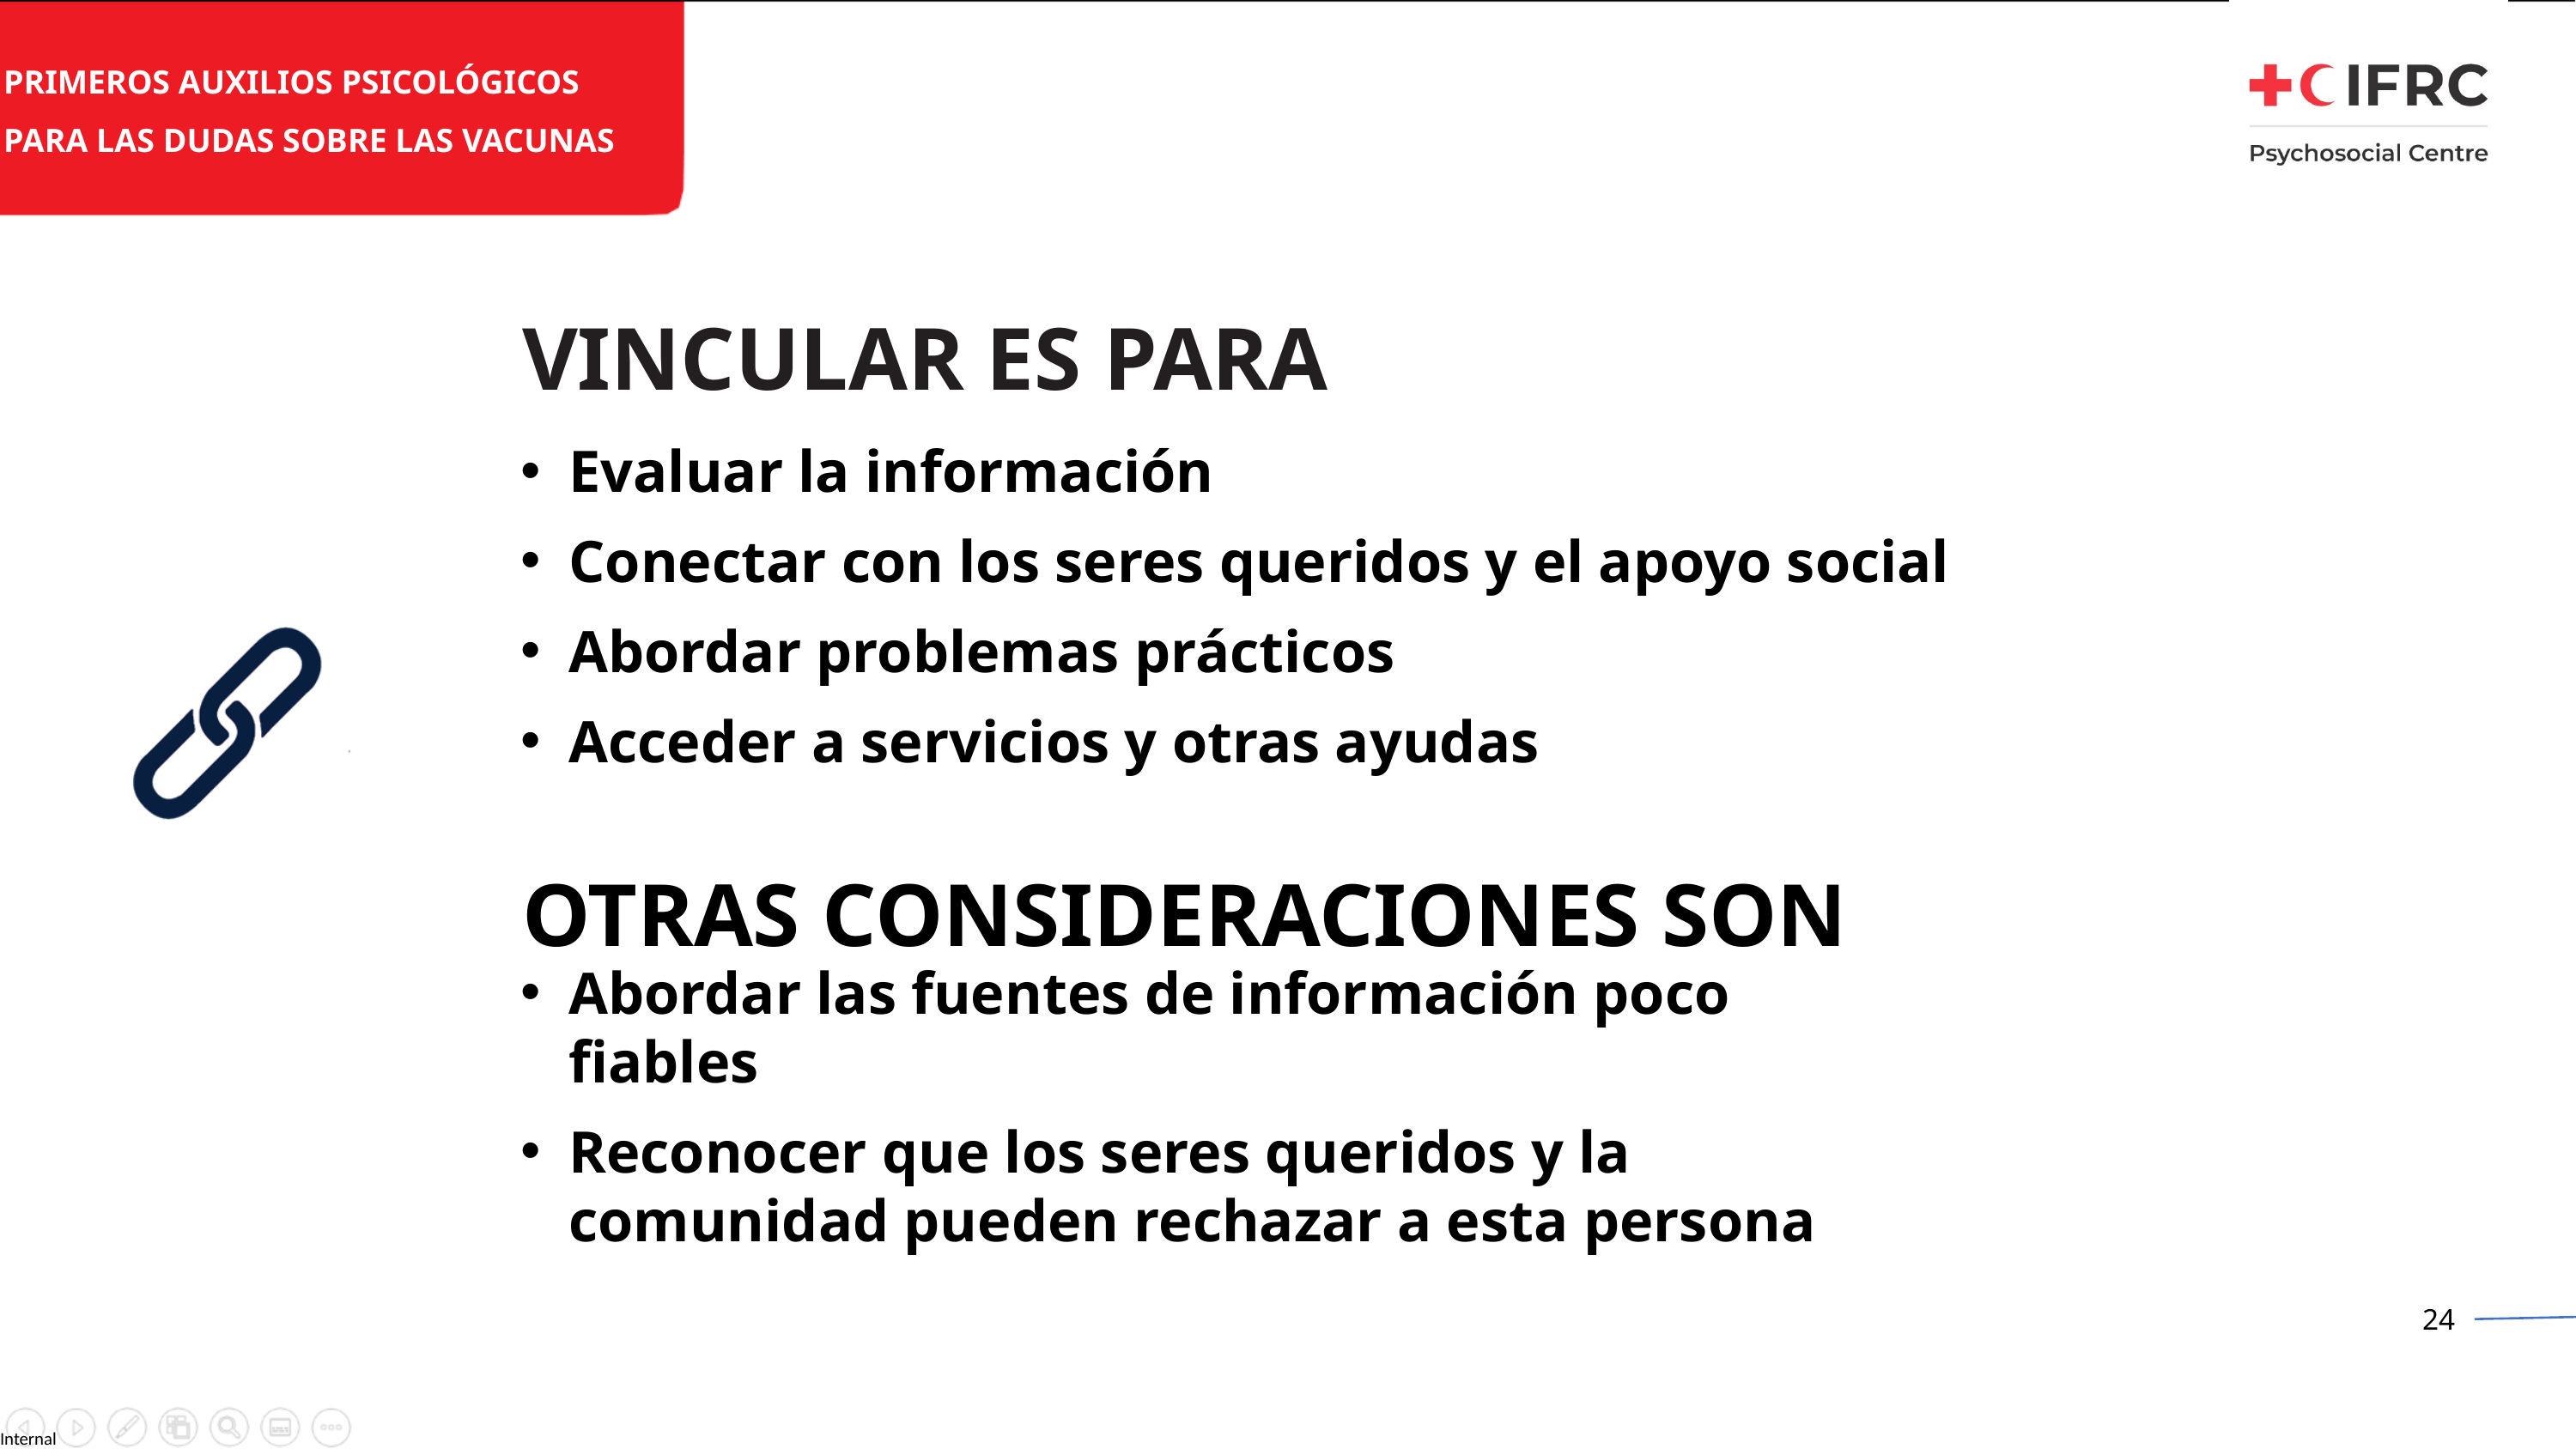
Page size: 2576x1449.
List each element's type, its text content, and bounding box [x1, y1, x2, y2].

text_box PRIMEROS AUXILIOS PSICOLÓGICOS PARA LAS DUDAS SOBRE LAS VACUNAS [0, 62, 714, 159]
text_box OTRAS CONSIDERACIONES SON [507, 854, 2450, 971]
picture [0, 0, 2576, 1449]
text_box Abordar las fuentes de información poco fiables Reconocer que los seres queridos y la comunidad pueden rechazar a esta persona [507, 950, 1941, 1349]
text_box VINCULAR ES PARA [507, 298, 2450, 415]
text_box Evaluar la información Conectar con los seres queridos y el apoyo social Abordar problemas prácticos Acceder a servicios y otras ayudas [507, 428, 2081, 780]
